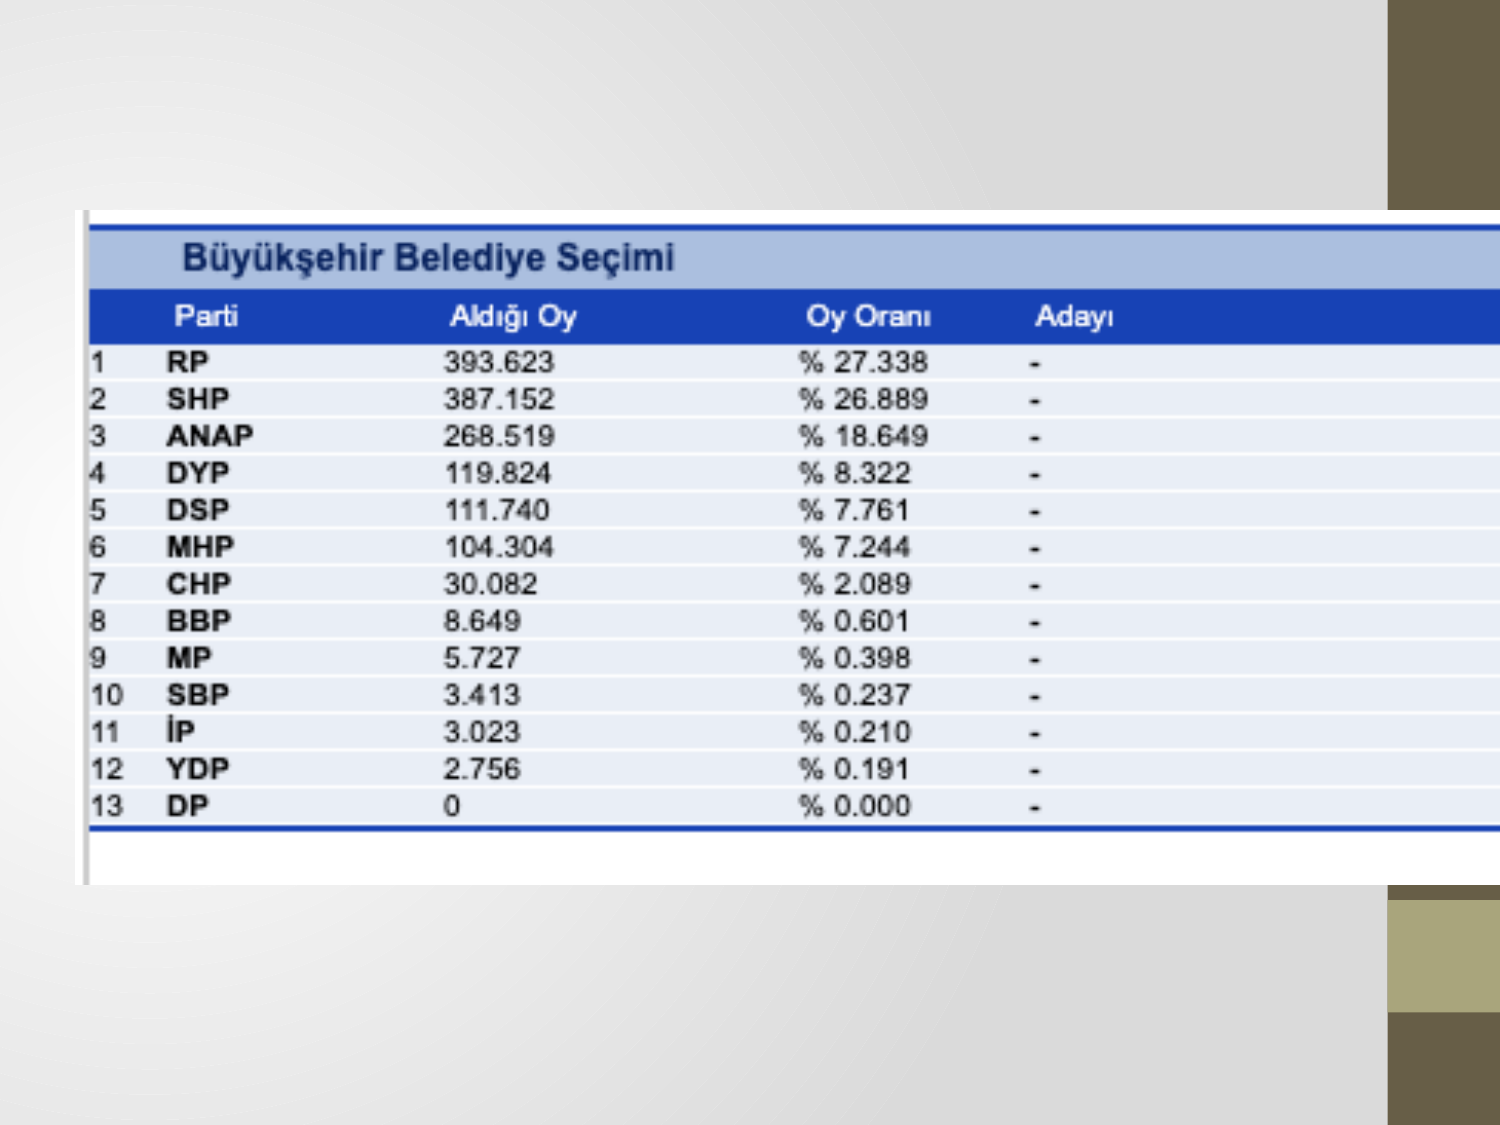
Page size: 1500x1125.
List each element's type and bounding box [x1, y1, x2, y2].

list [74, 44, 1500, 1051]
